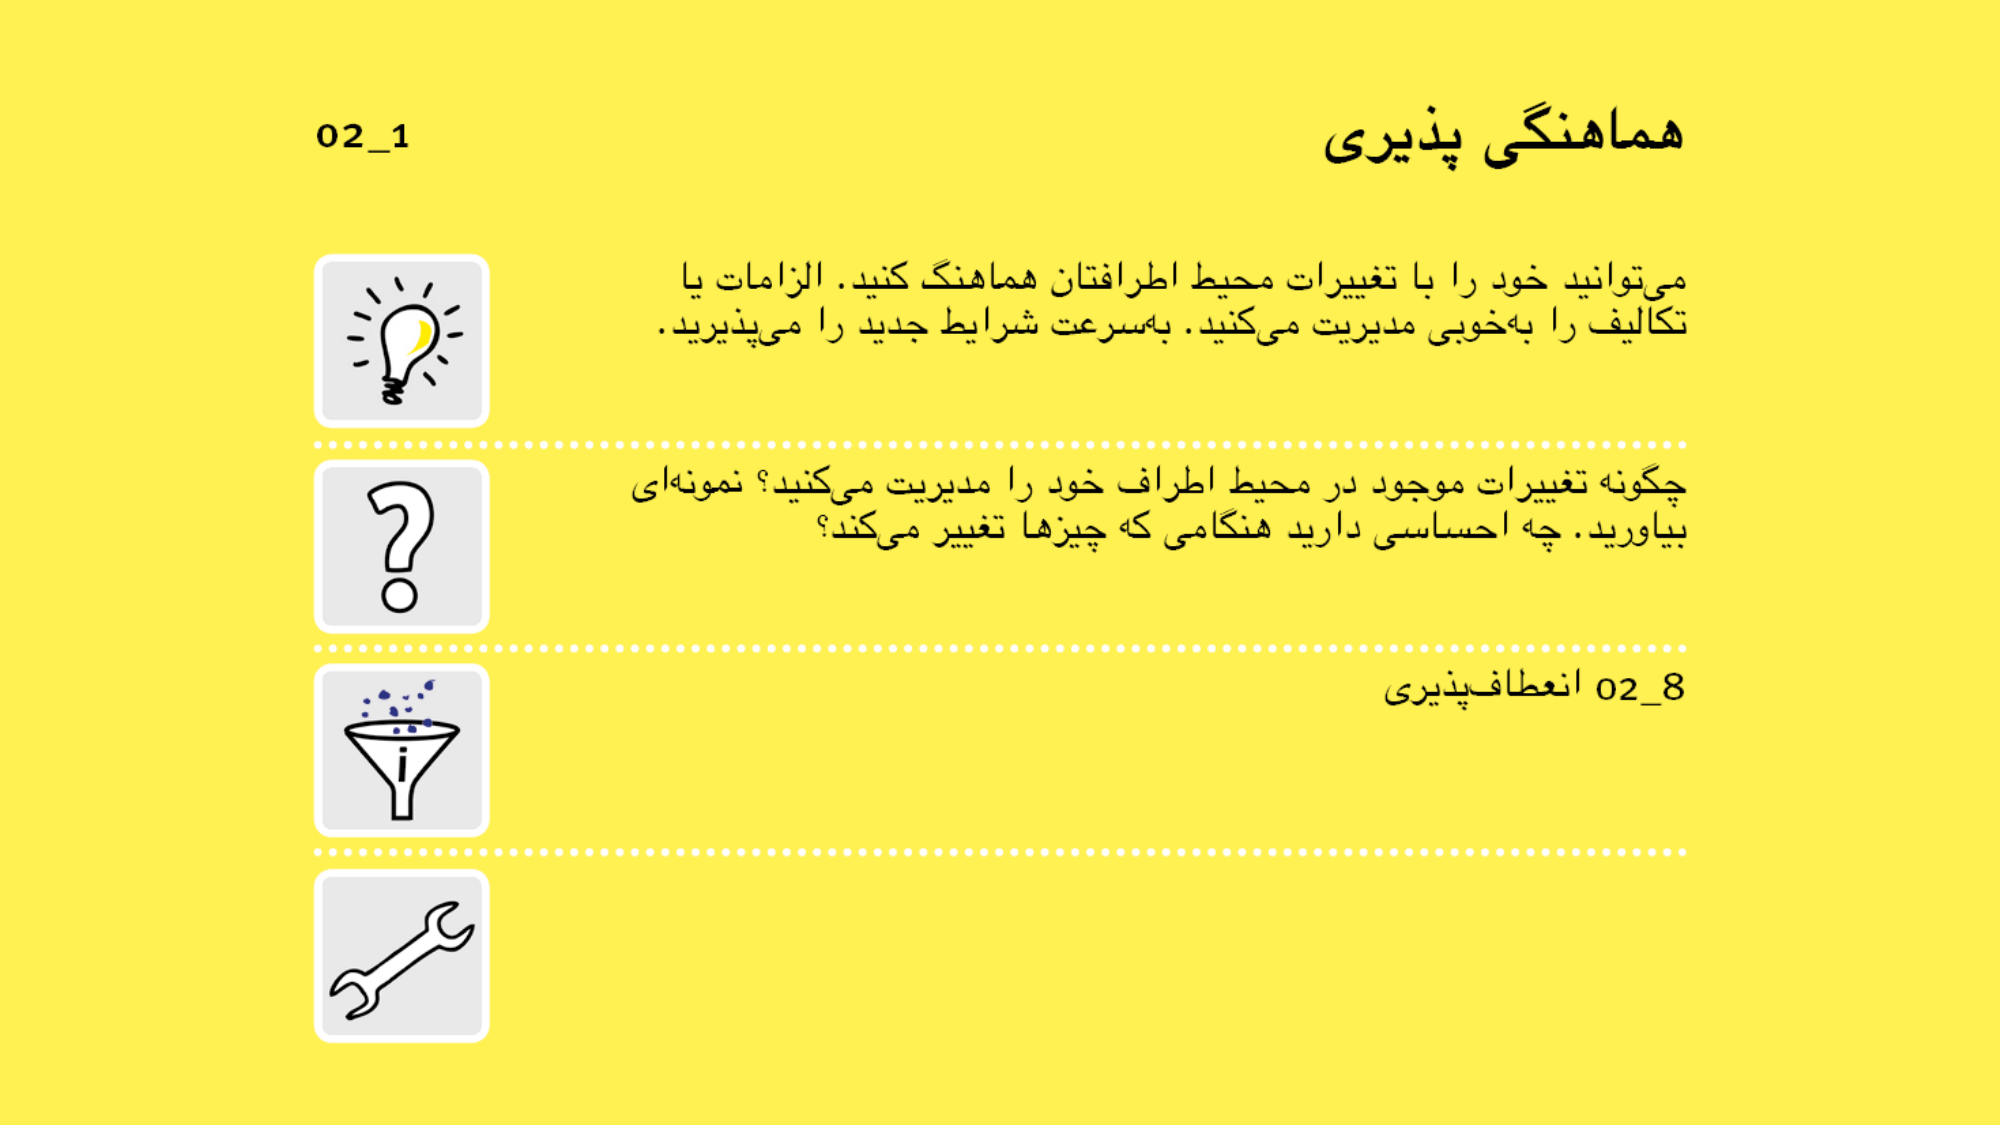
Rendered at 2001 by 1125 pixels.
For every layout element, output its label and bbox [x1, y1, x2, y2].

picture [207, 0, 1793, 1125]
